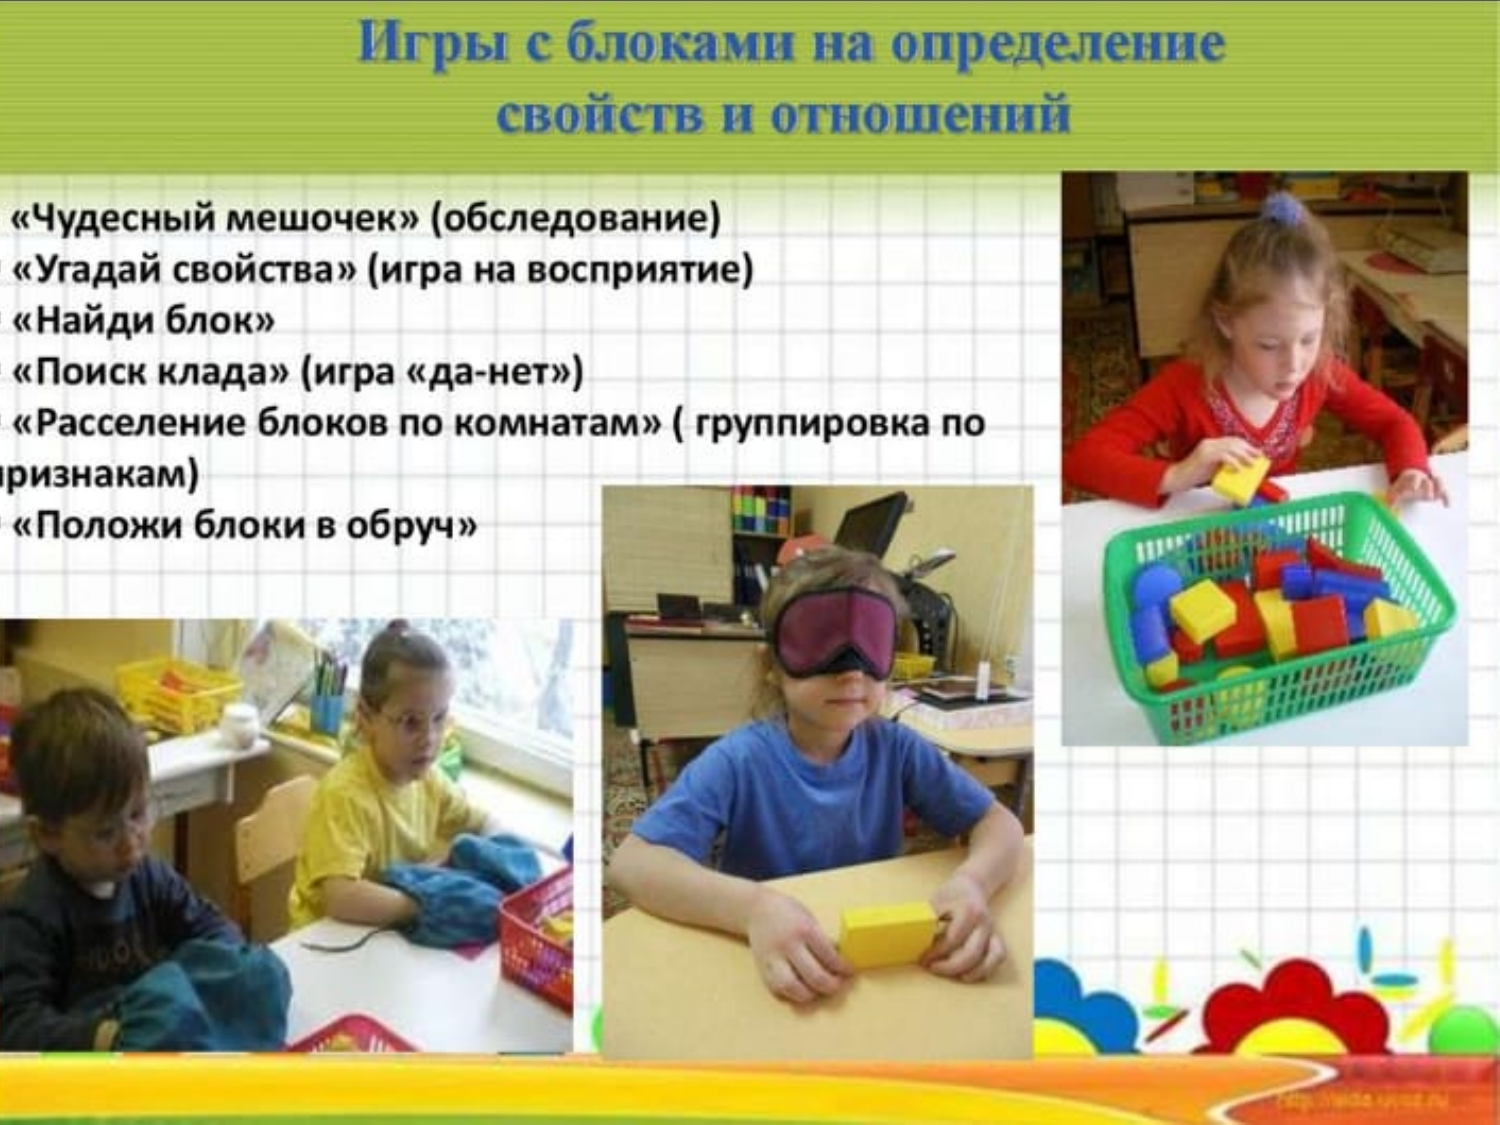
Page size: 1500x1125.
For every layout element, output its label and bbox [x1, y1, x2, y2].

list [0, 0, 1500, 1125]
